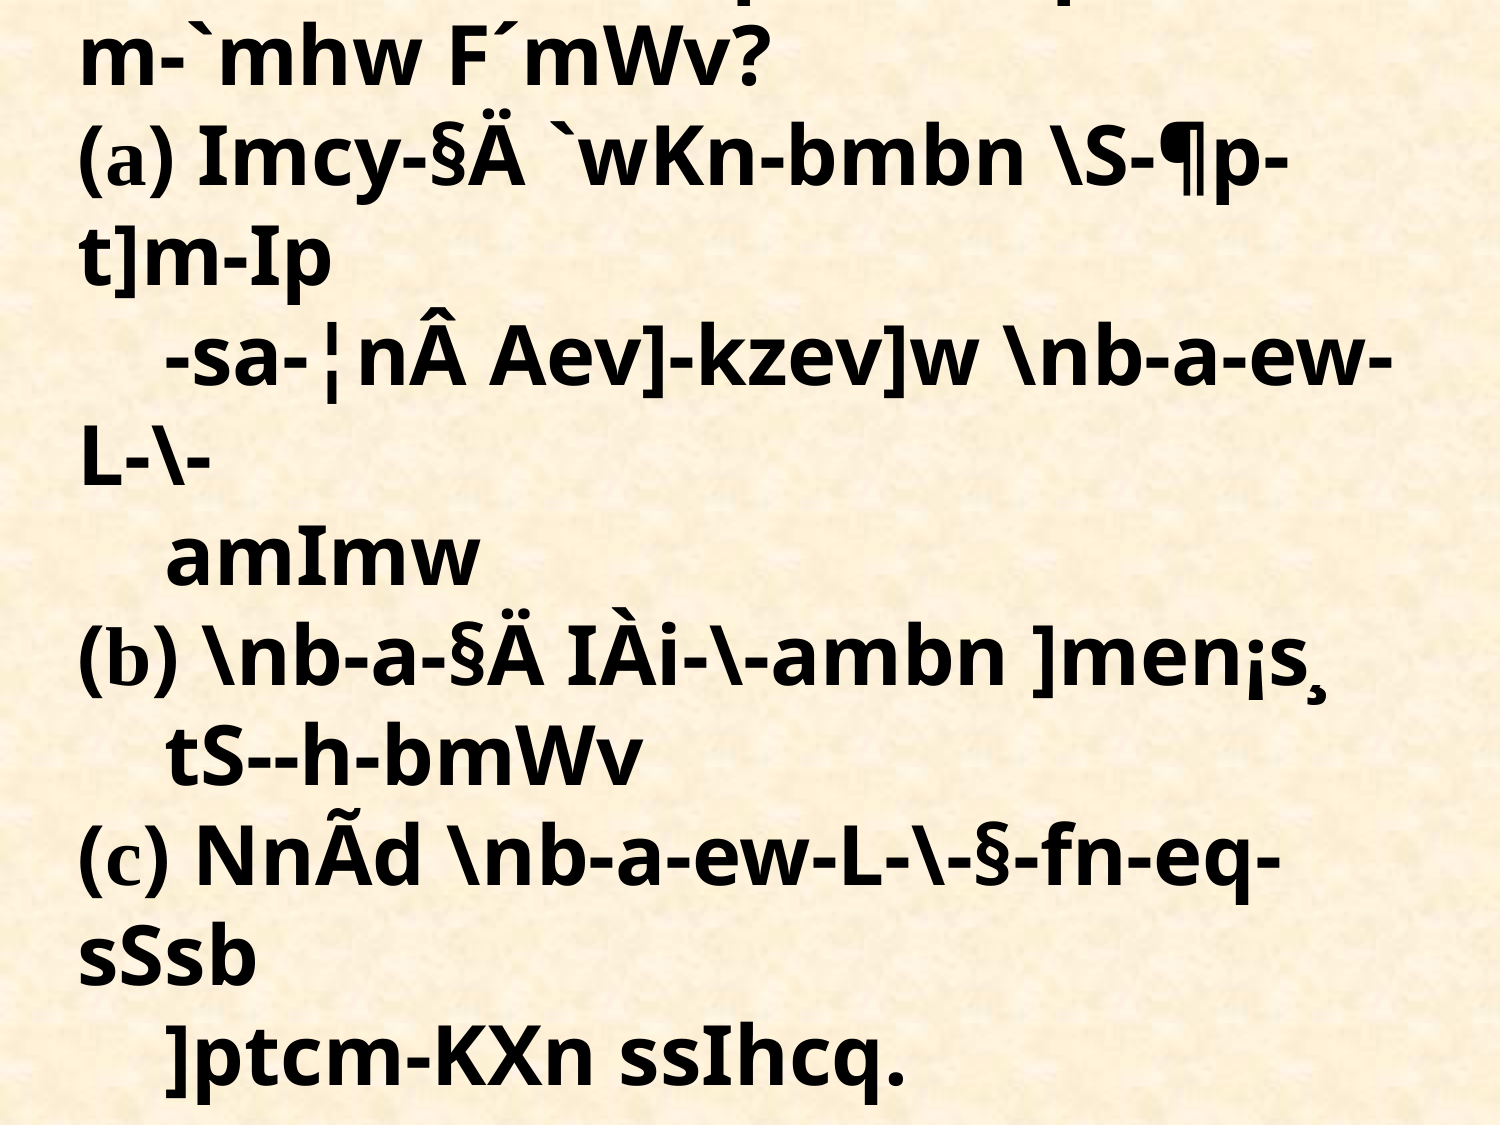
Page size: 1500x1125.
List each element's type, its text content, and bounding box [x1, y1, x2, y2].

picture [0, 0, 1500, 1125]
title 22.\nb-a-§-tfm-SpÅ \n§-fpsS at\m-`mhw F´mWv? (a) Imcy-§Ä `wKn-bmbn \S-¶p-t]m-Ip -sa-¦nÂ Aev]-kzev]w \nb-a-ew-L-\- amImw (b) \nb-a-§Ä IÀi-\-ambn ]men¡s¸ tS-­-h-bmWv (c) NnÃd \nb-a-ew-L-\-§-fn-eq-sSsb ]ptcm-KXn ssIhcq. [62, 50, 1450, 1025]
